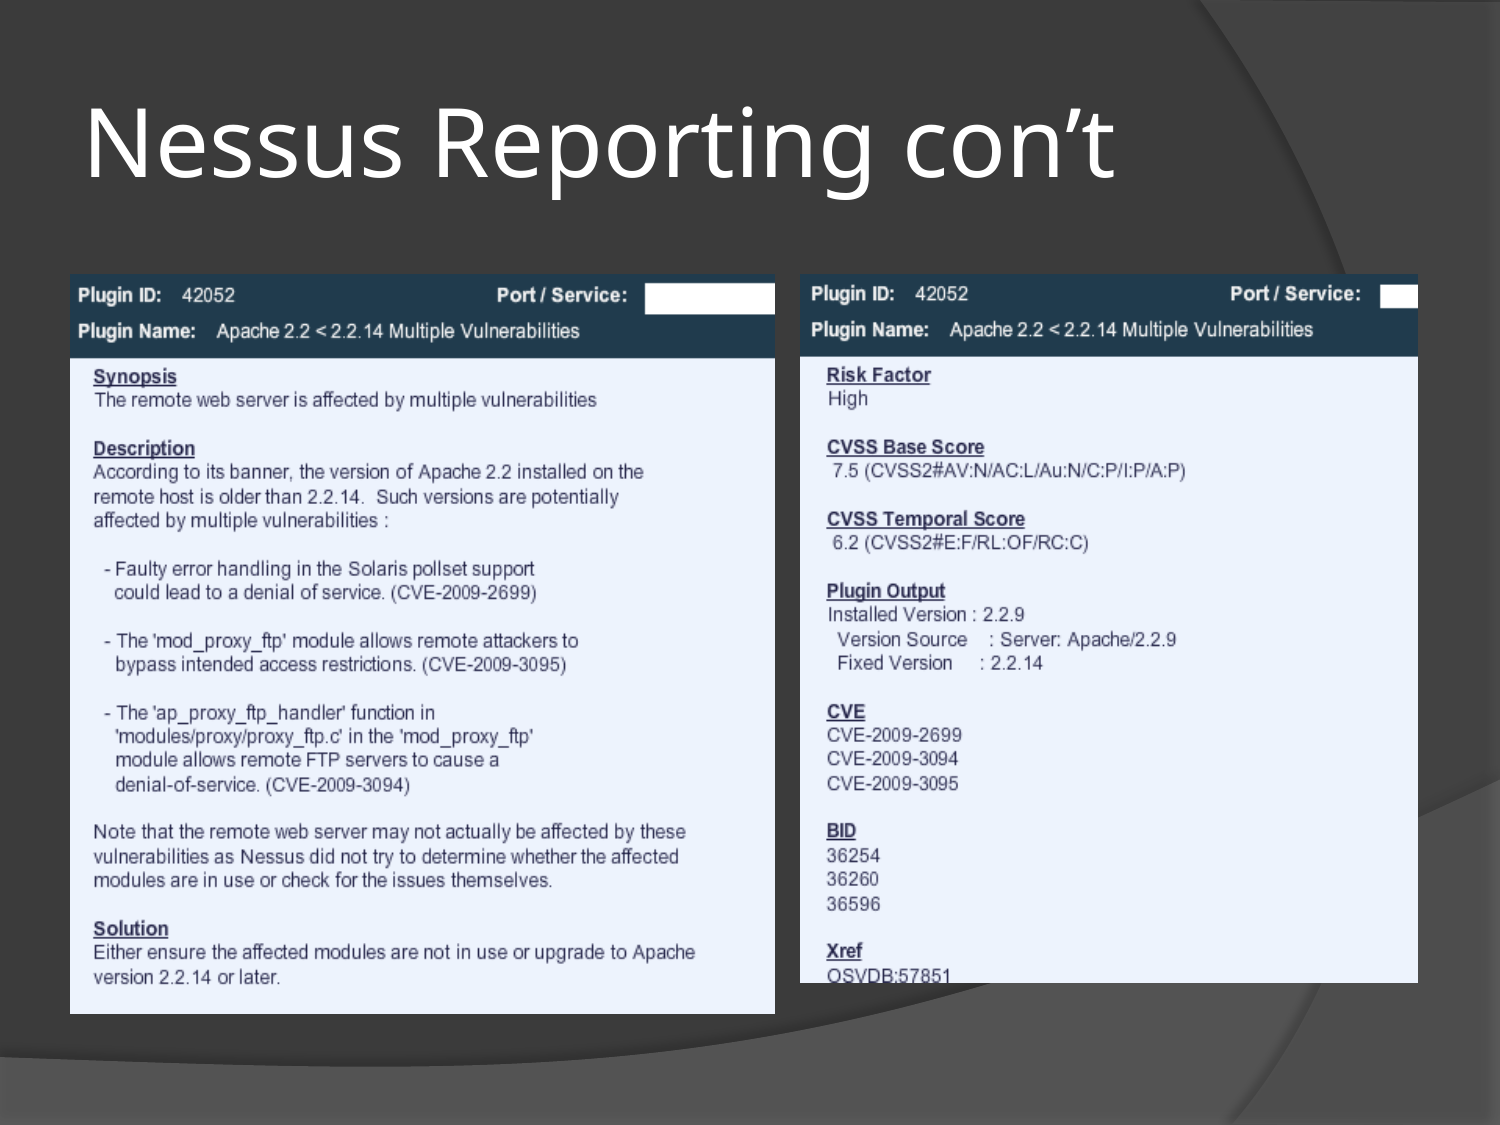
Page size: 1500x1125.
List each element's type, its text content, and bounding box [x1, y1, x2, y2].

picture [70, 274, 776, 1015]
picture [799, 274, 1418, 984]
title Nessus Reporting con’t [75, 45, 1300, 233]
